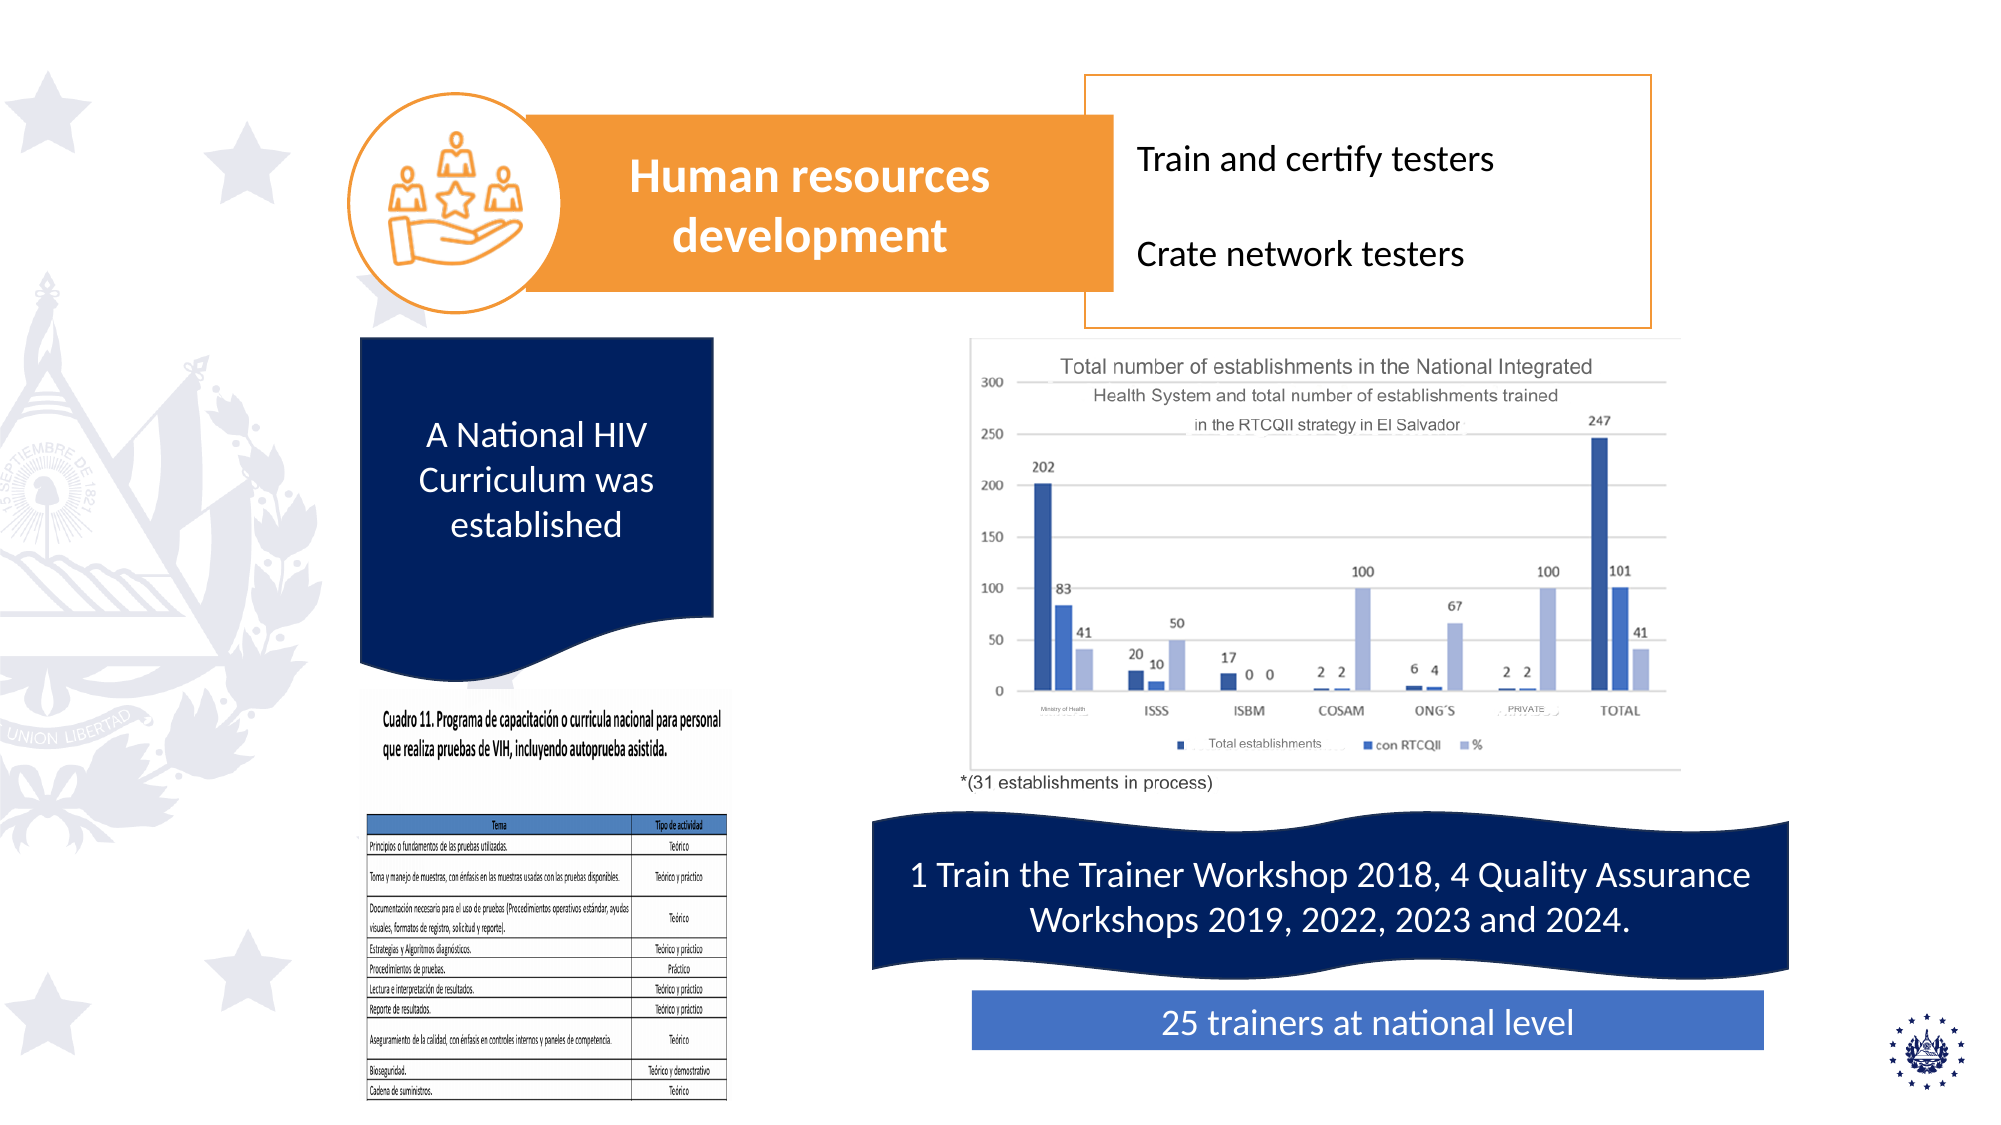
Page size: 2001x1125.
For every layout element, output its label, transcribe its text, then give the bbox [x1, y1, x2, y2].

text_box 1 Train the Trainer Workshop 2018, 4 Quality Assurance Workshops 2019, 2022, 2023 and 2024. [872, 811, 1789, 980]
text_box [348, 74, 1652, 328]
picture [0, 0, 2000, 1125]
text_box A National HIV Curriculum was established [360, 337, 714, 682]
text_box 25 trainers at national level [971, 989, 1765, 1051]
